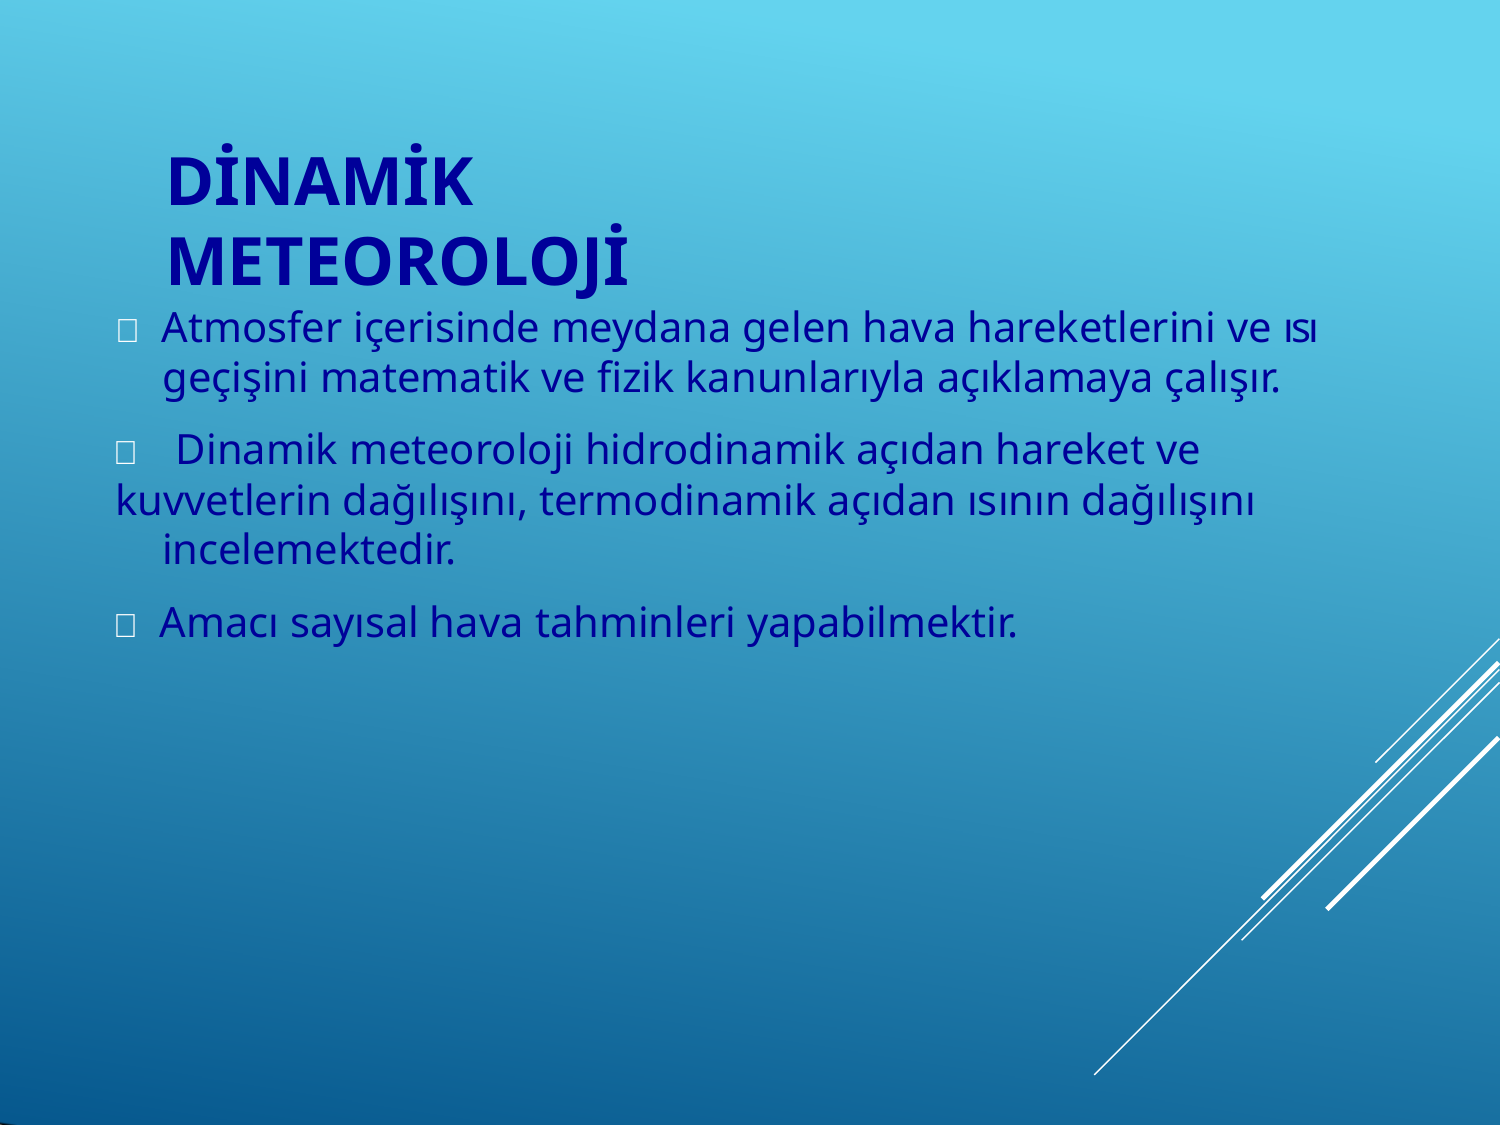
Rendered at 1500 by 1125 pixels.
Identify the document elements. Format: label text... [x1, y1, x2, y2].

picture [0, 0, 1500, 1125]
text_box  Atmosfer içerisinde meydana gelen hava hareketlerini ve ısı geçişini matematik ve fizik kanunlarıyla açıklamaya çalışır.  Dinamik meteoroloji hidrodinamik açıdan hareket ve kuvvetlerin dağılışını, termodinamik açıdan ısının dağılışını incelemektedir.  Amacı sayısal hava tahminleri yapabilmektir. [113, 298, 1364, 646]
title DİNAMİK METEOROLOJİ [162, 136, 914, 298]
